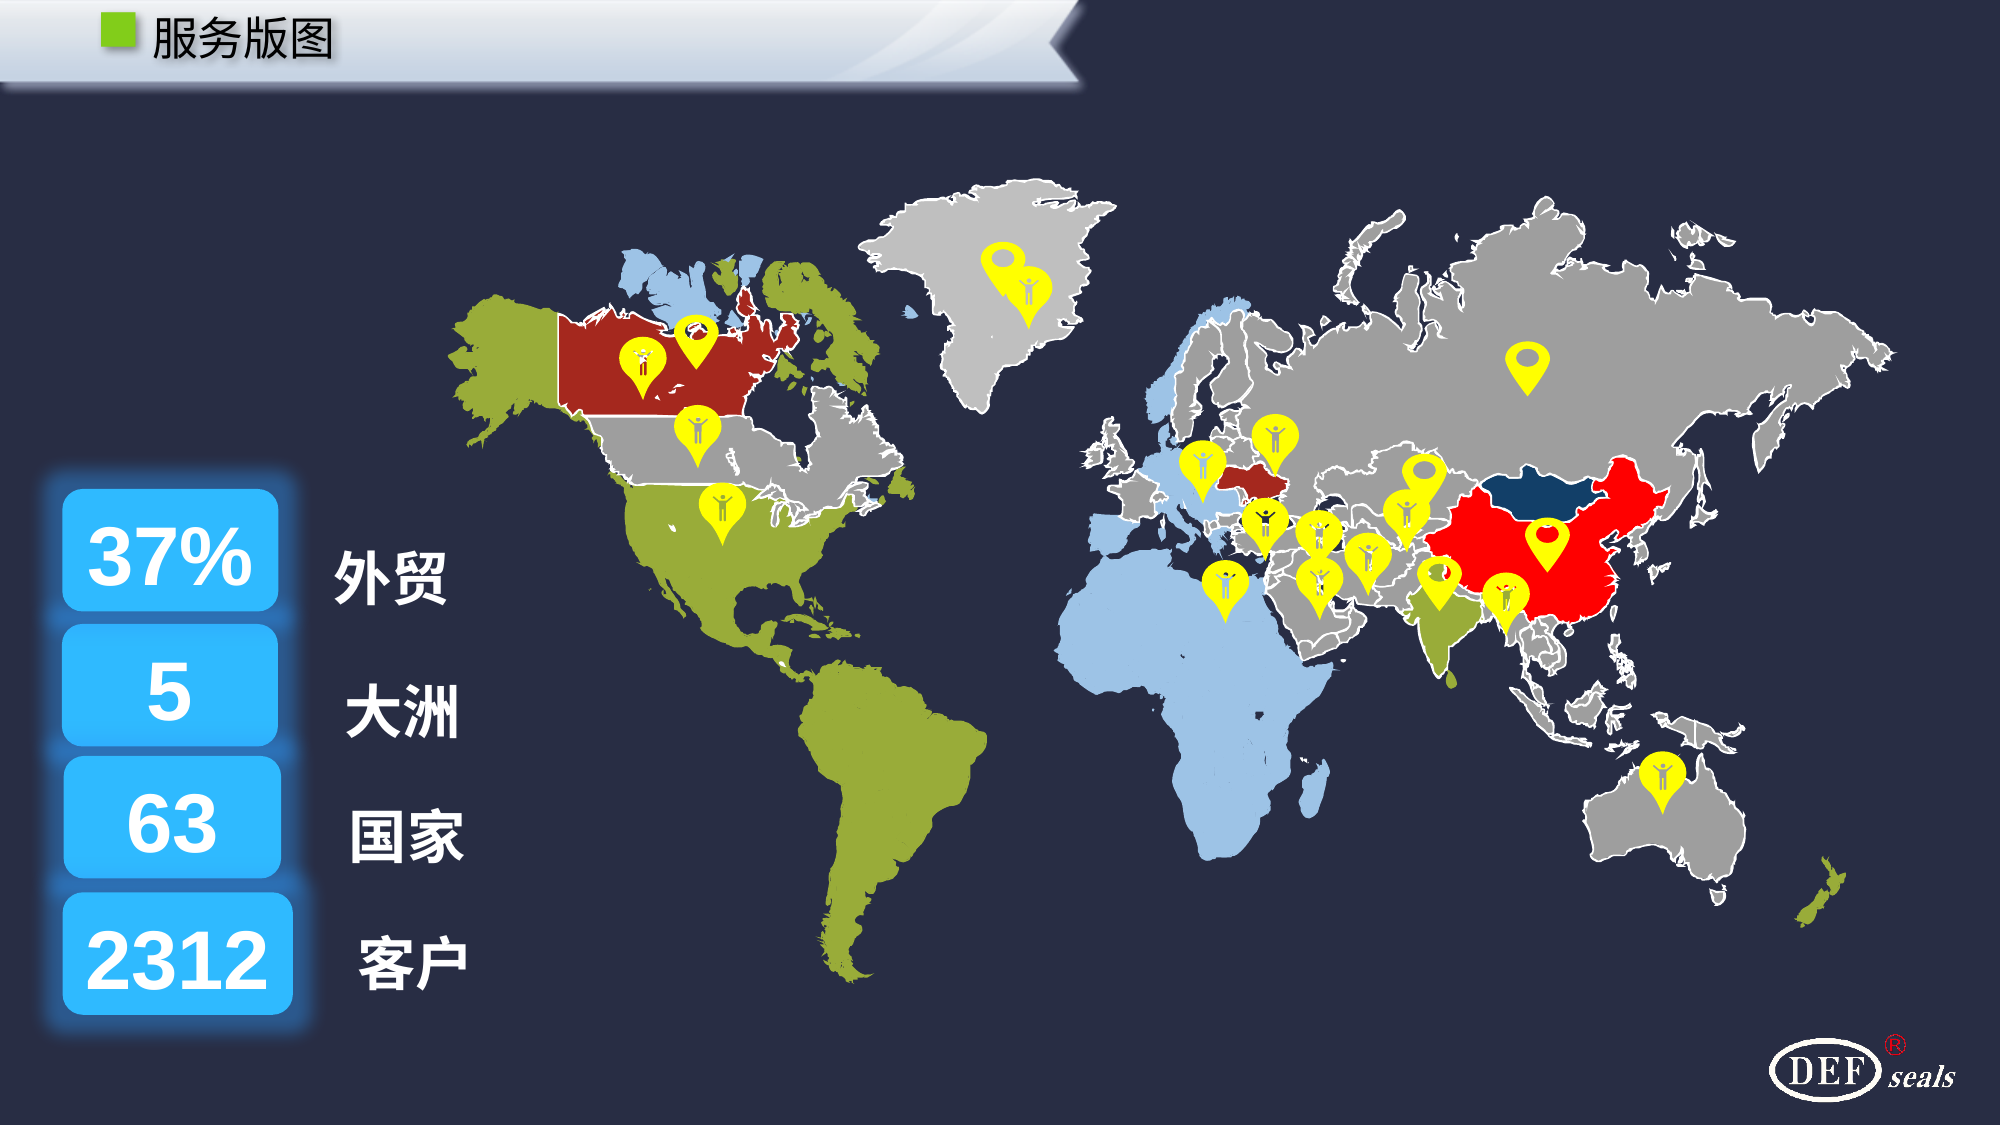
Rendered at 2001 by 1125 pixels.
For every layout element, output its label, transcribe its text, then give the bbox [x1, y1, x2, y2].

text_box [1538, 199, 1552, 207]
text_box [990, 241, 1017, 245]
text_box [447, 257, 1847, 985]
text_box [1851, 325, 1889, 365]
text_box [1534, 195, 1555, 207]
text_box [0, 0, 1096, 129]
text_box 大洲 [62, 726, 278, 730]
text_box 国家 [334, 793, 442, 878]
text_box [617, 246, 1073, 861]
text_box [863, 180, 1074, 245]
text_box 37% [62, 488, 279, 612]
picture [1769, 1031, 1956, 1103]
text_box 63 [63, 755, 282, 864]
text_box [858, 178, 1118, 245]
text_box 大洲 [62, 639, 278, 643]
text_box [1079, 208, 1811, 907]
text_box 5 [61, 642, 278, 727]
text_box 大洲 [330, 668, 442, 753]
text_box 2312 [62, 892, 293, 1015]
text_box [1851, 321, 1898, 374]
text_box 客户 [323, 919, 629, 1005]
text_box 外贸 [318, 534, 442, 620]
text_box [1092, 203, 1113, 207]
